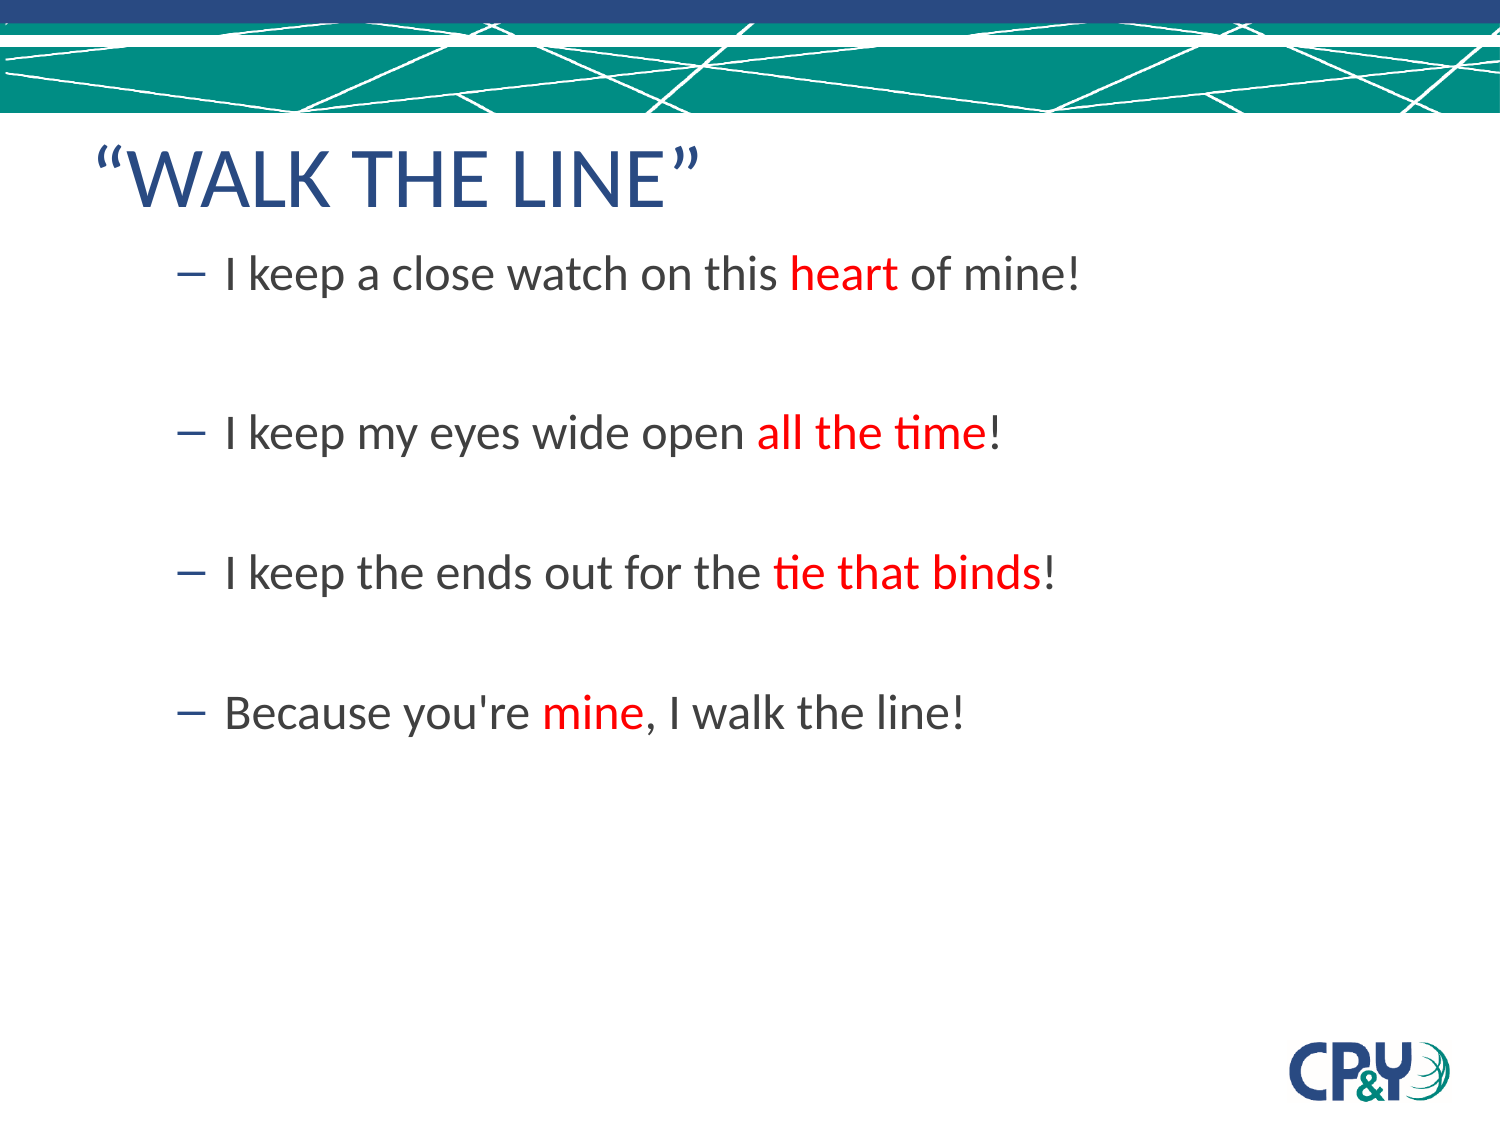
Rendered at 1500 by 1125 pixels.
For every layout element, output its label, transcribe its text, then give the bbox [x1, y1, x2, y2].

title “WALK THE LINE” [75, 112, 1425, 233]
picture [0, 24, 1500, 35]
list I keep a close watch on this heart of mine! I keep my eyes wide open all the time! I keep the ends out for the tie that binds! Because you're mine, I walk the line! [87, 232, 1438, 1005]
picture [0, 47, 1500, 113]
picture [1287, 1040, 1452, 1103]
